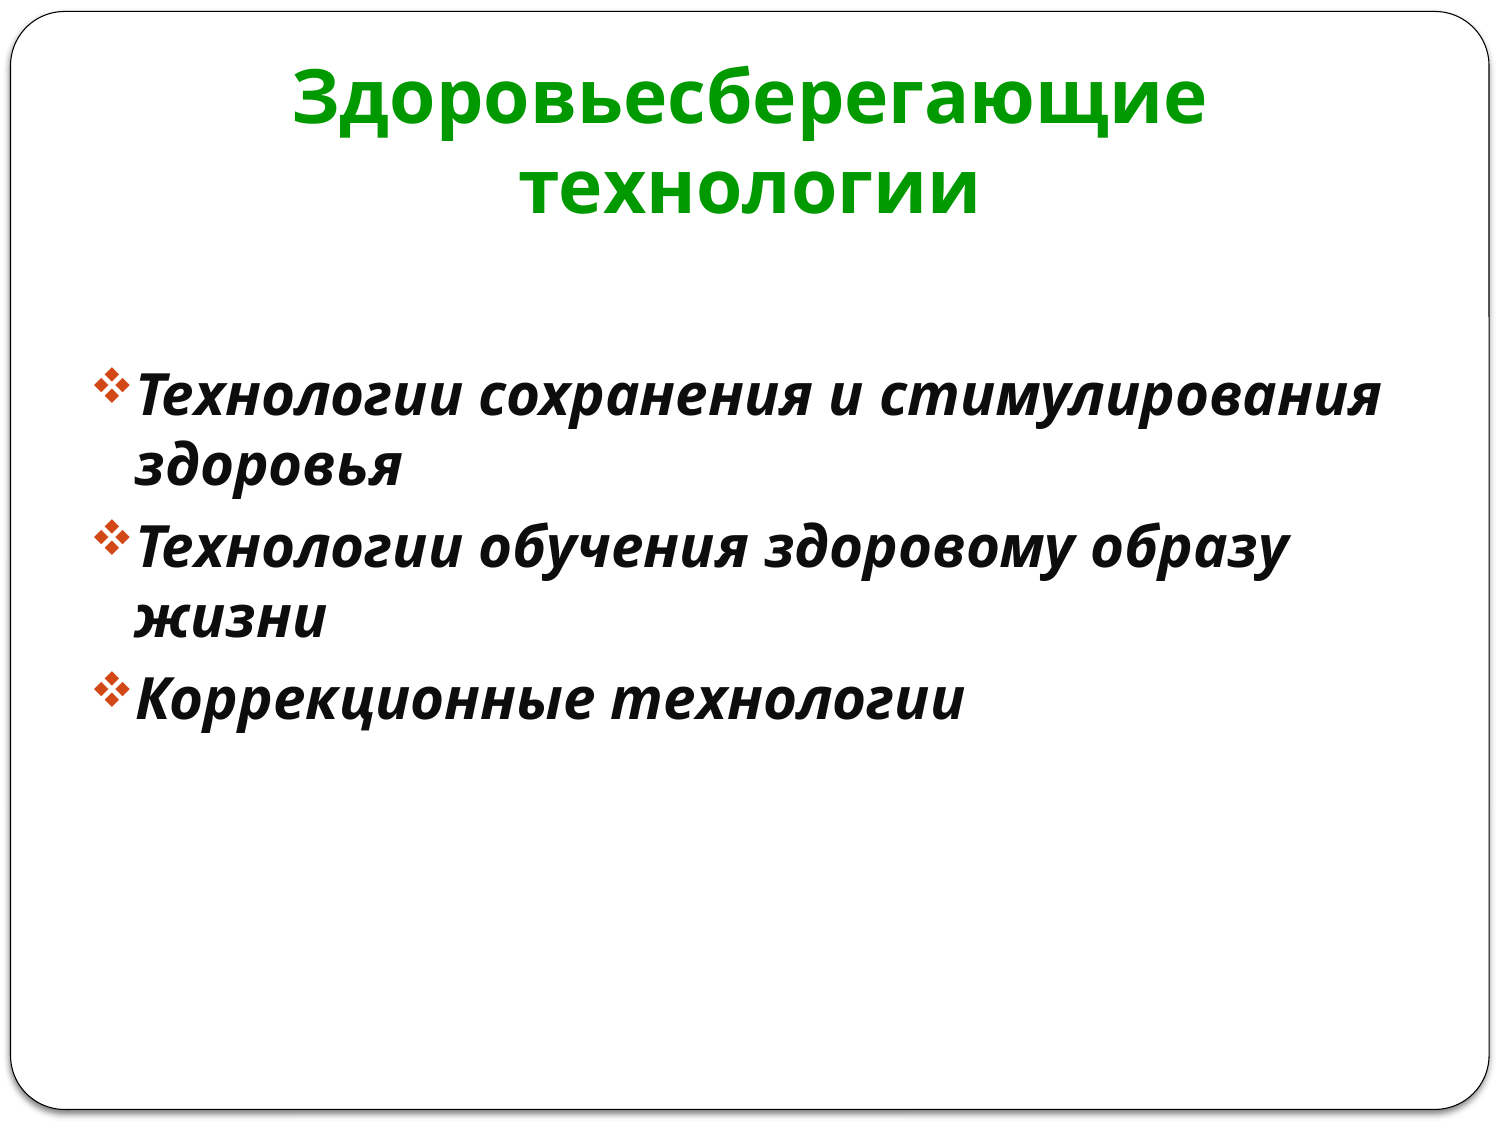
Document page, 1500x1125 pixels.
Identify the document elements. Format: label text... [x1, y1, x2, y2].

title Здоровьесберегающие технологии [75, 54, 1425, 244]
list Технологии сохранения и стимулирования здоровья Технологии обучения здоровому образу жизни Коррекционные технологии [75, 349, 1425, 1005]
